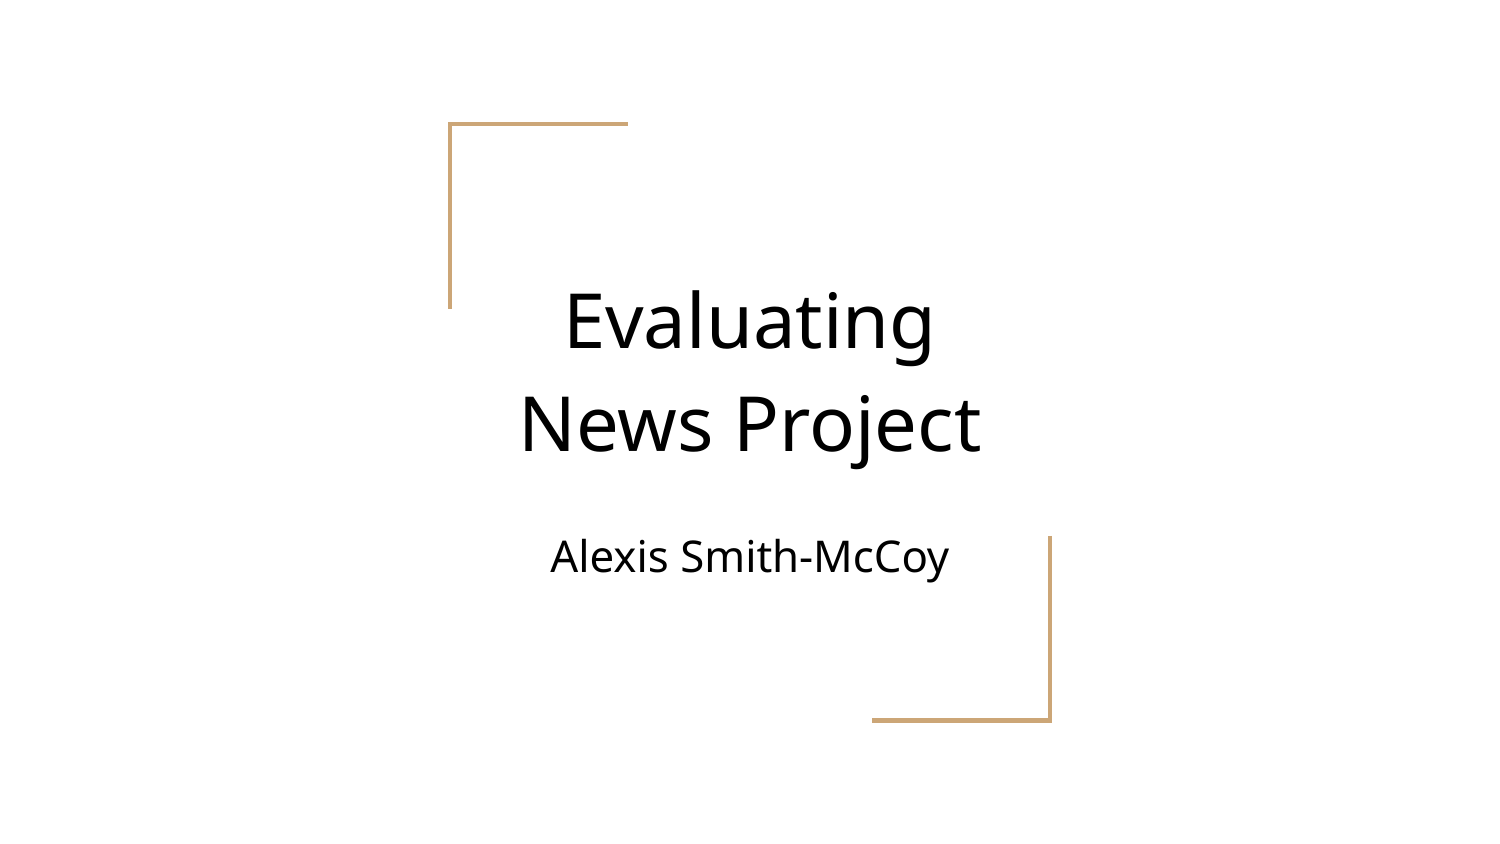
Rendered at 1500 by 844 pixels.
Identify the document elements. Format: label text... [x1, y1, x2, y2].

title Evaluating News Project [499, 236, 1001, 490]
subtitle Alexis Smith-McCoy [499, 511, 1001, 627]
